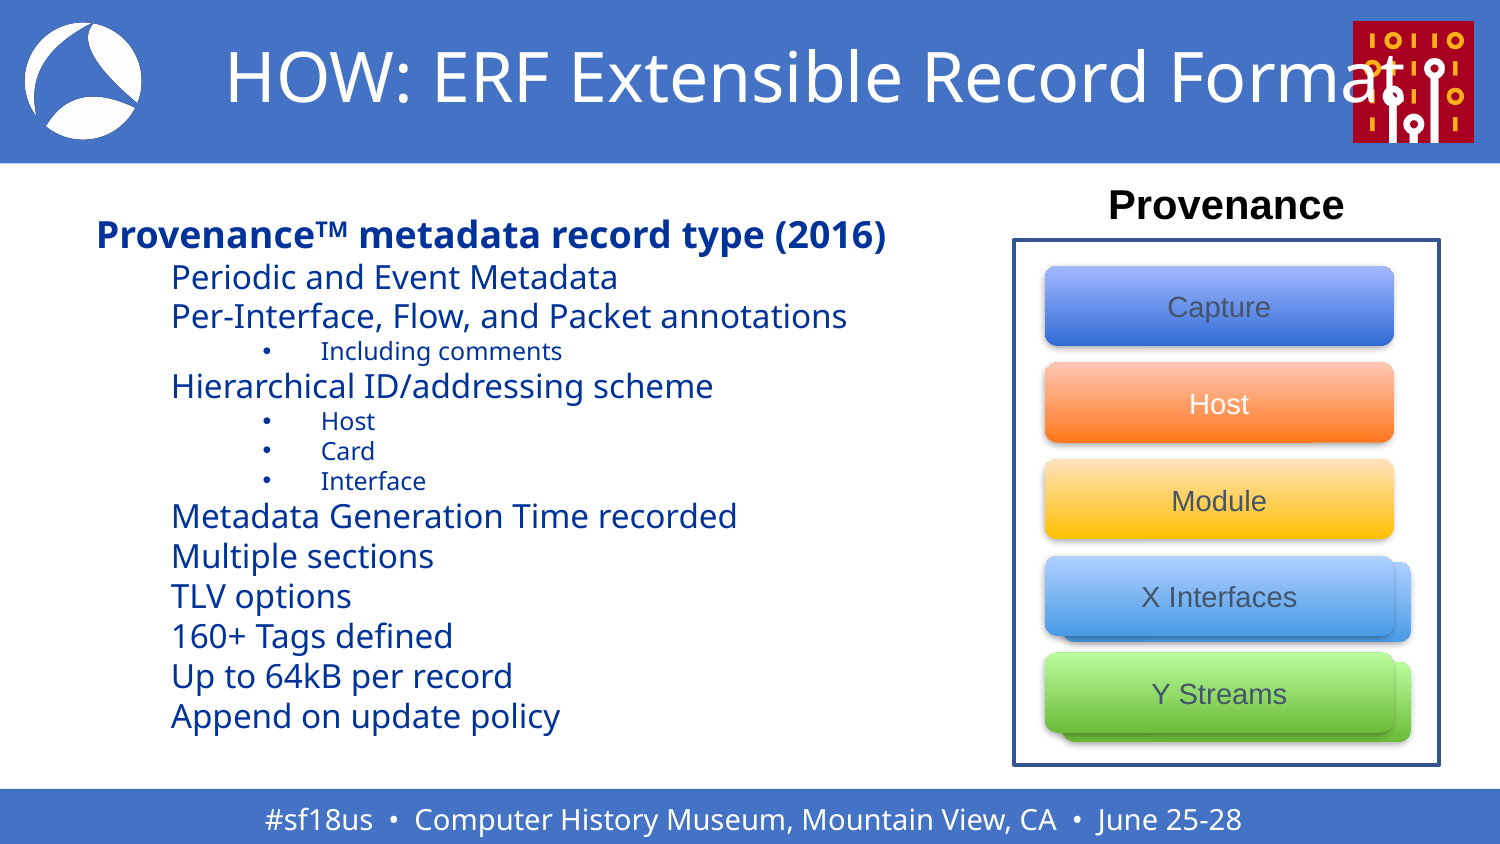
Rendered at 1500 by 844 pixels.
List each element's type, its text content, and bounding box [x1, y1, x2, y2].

picture [24, 22, 125, 140]
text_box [1013, 169, 1440, 766]
list ProvenanceTM metadata record type (2016) Periodic and Event Metadata Per-Interface, Flow, and Packet annotations Including comments Hierarchical ID/addressing scheme Host Card Interface Metadata Generation Time recorded Multiple sections TLV options 160+ Tags defined Up to 64kB per record Append on update policy [80, 195, 1008, 754]
title HOW: ERF Extensible Record Format [125, 0, 1500, 161]
